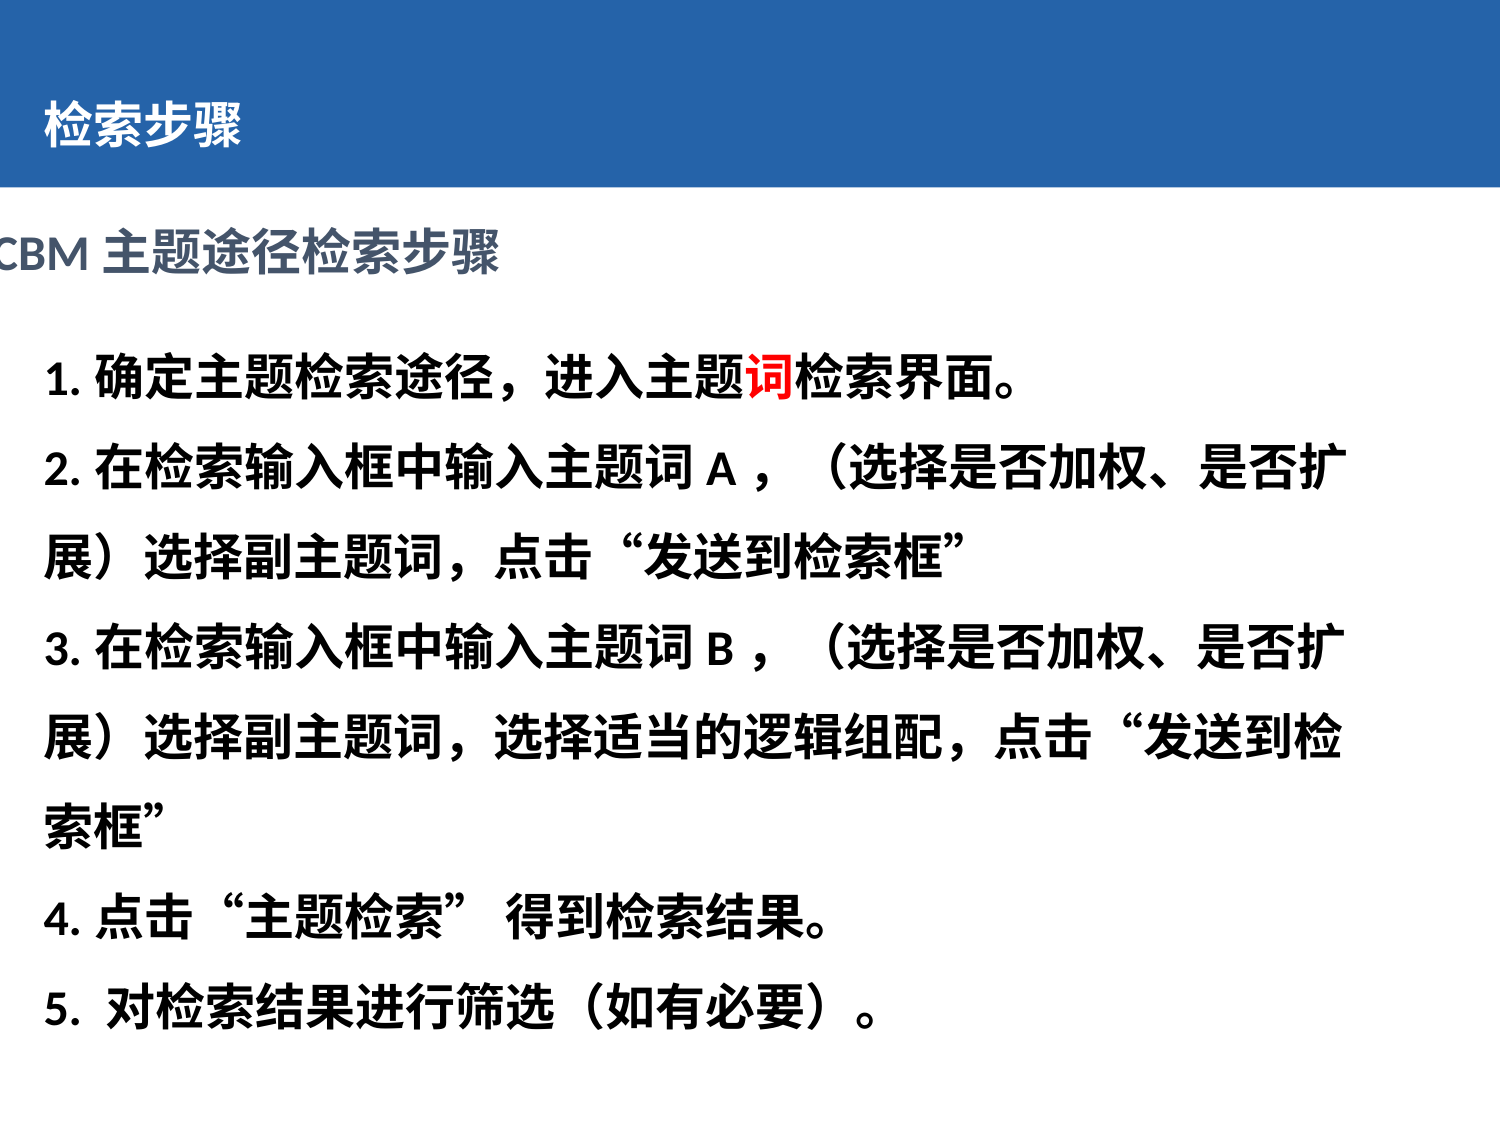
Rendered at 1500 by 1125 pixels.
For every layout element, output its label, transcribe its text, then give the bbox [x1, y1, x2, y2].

text_box [0, 0, 1500, 188]
text_box 1.确定主题检索途径，进入主题词检索界面。 2.在检索输入框中输入主题词A，（选择是否加权、是否扩展）选择副主题词，点击“发送到检索框” 3.在检索输入框中输入主题词B，（选择是否加权、是否扩展）选择副主题词，选择适当的逻辑组配，点击“发送到检索框” 4.点击“主题检索” 得到检索结果。 5. 对检索结果进行筛选（如有必要）。 [28, 308, 1406, 1125]
text_box 检索步骤 [28, 56, 1337, 161]
text_box CBM主题途径检索步骤 [0, 219, 517, 289]
